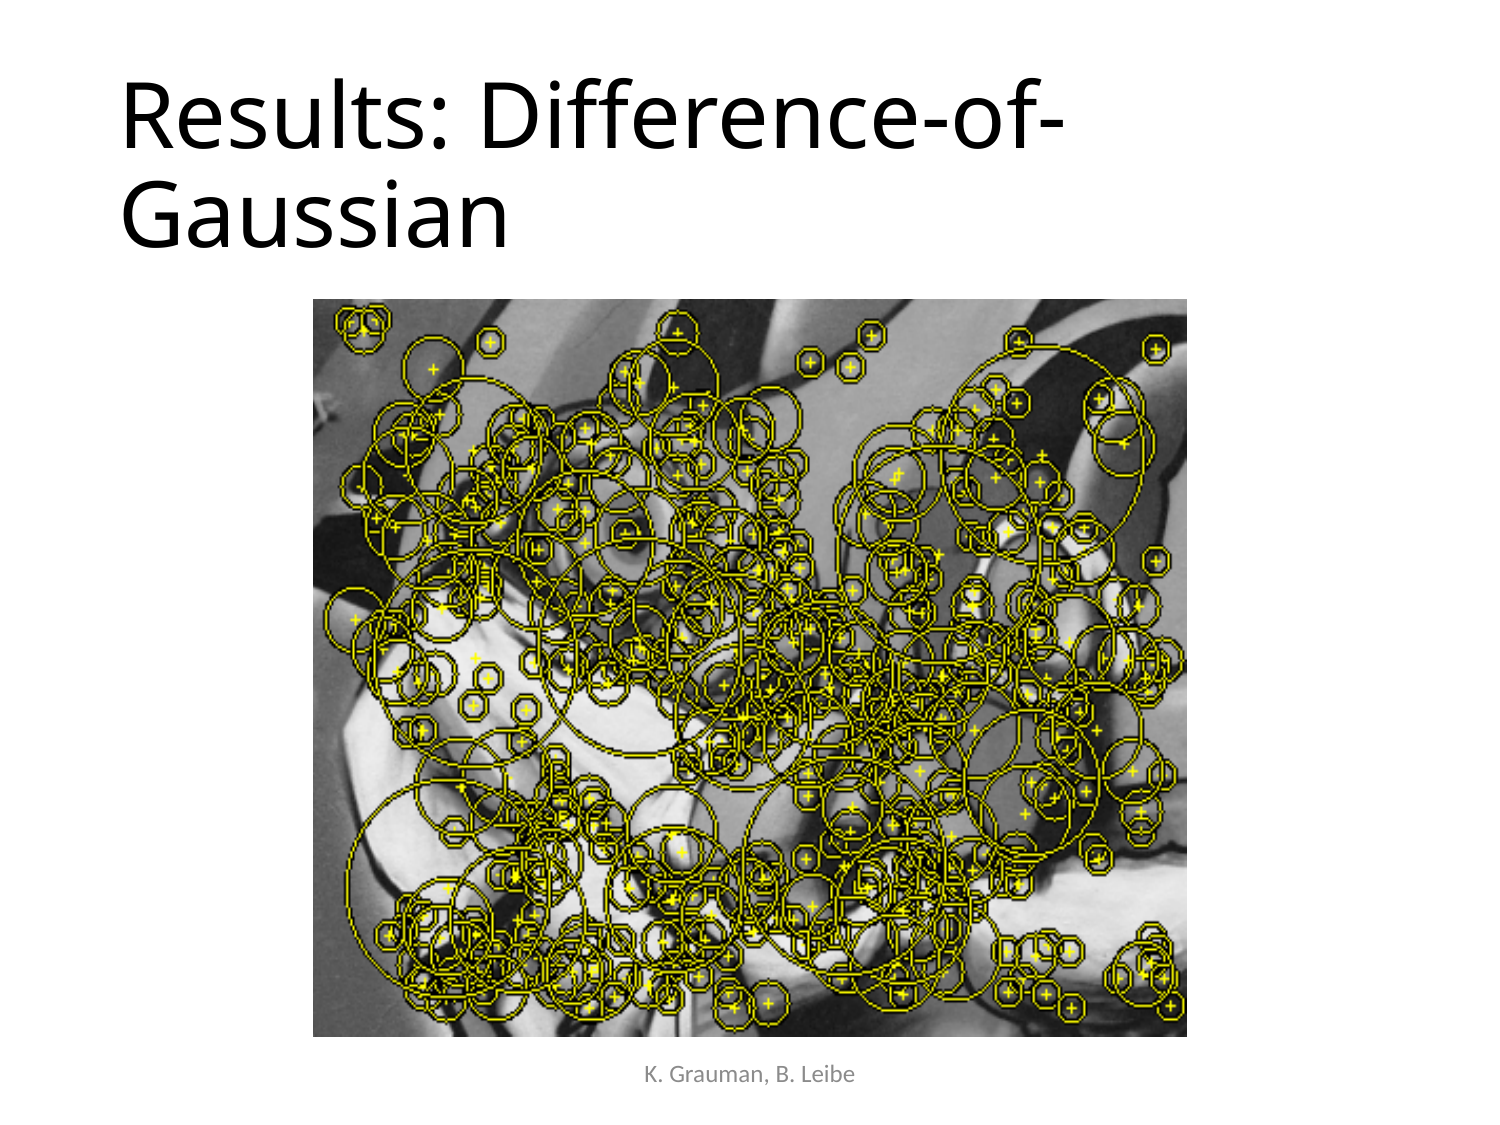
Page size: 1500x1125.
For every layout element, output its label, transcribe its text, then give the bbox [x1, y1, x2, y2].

picture [313, 299, 1187, 1037]
title Results: Difference-of-Gaussian [103, 59, 1397, 278]
footer K. Grauman, B. Leibe [496, 1042, 1004, 1103]
